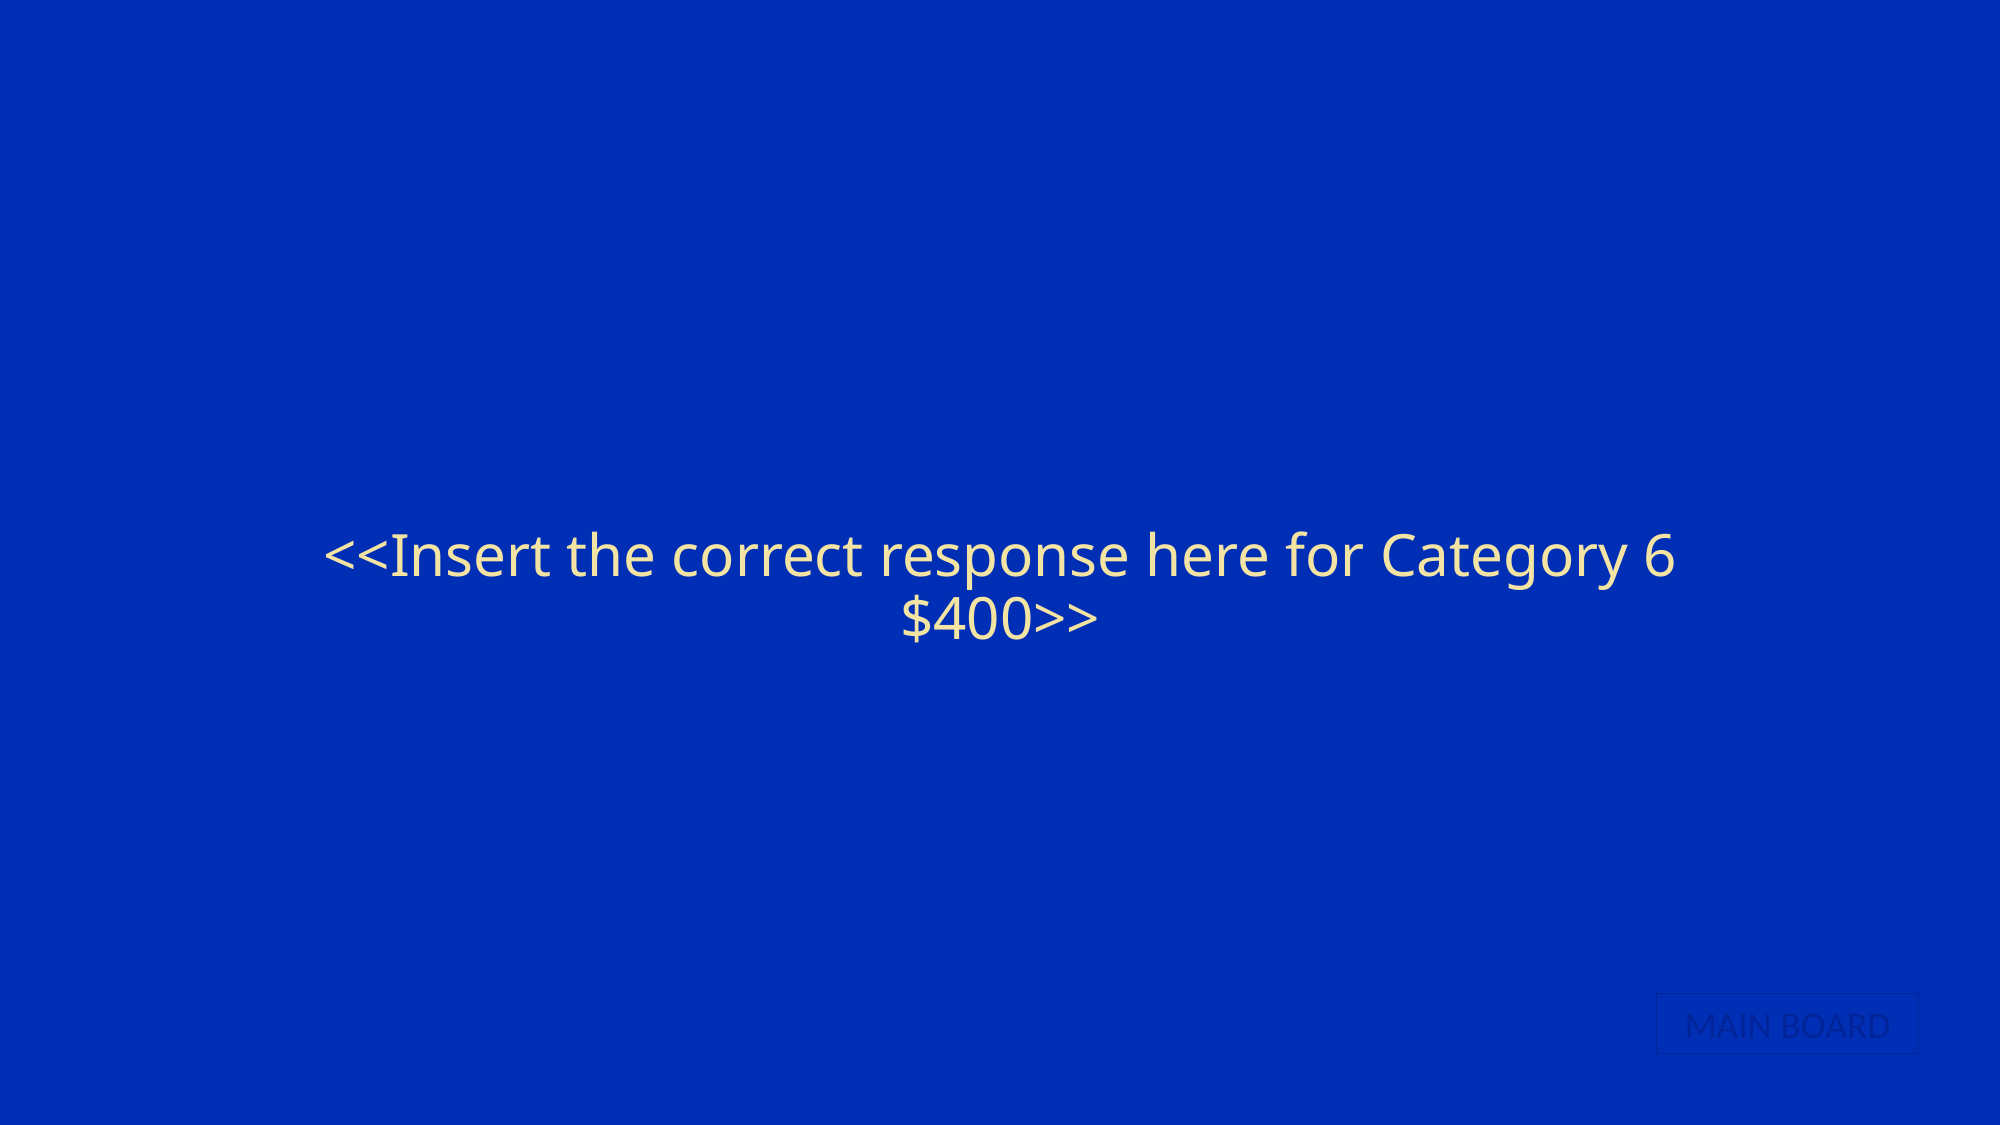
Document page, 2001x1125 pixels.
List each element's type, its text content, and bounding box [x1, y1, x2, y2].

text_box MAIN BOARD [1656, 993, 1919, 1054]
title <<Insert the correct response here for Category 6 $400>> [249, 288, 1750, 891]
